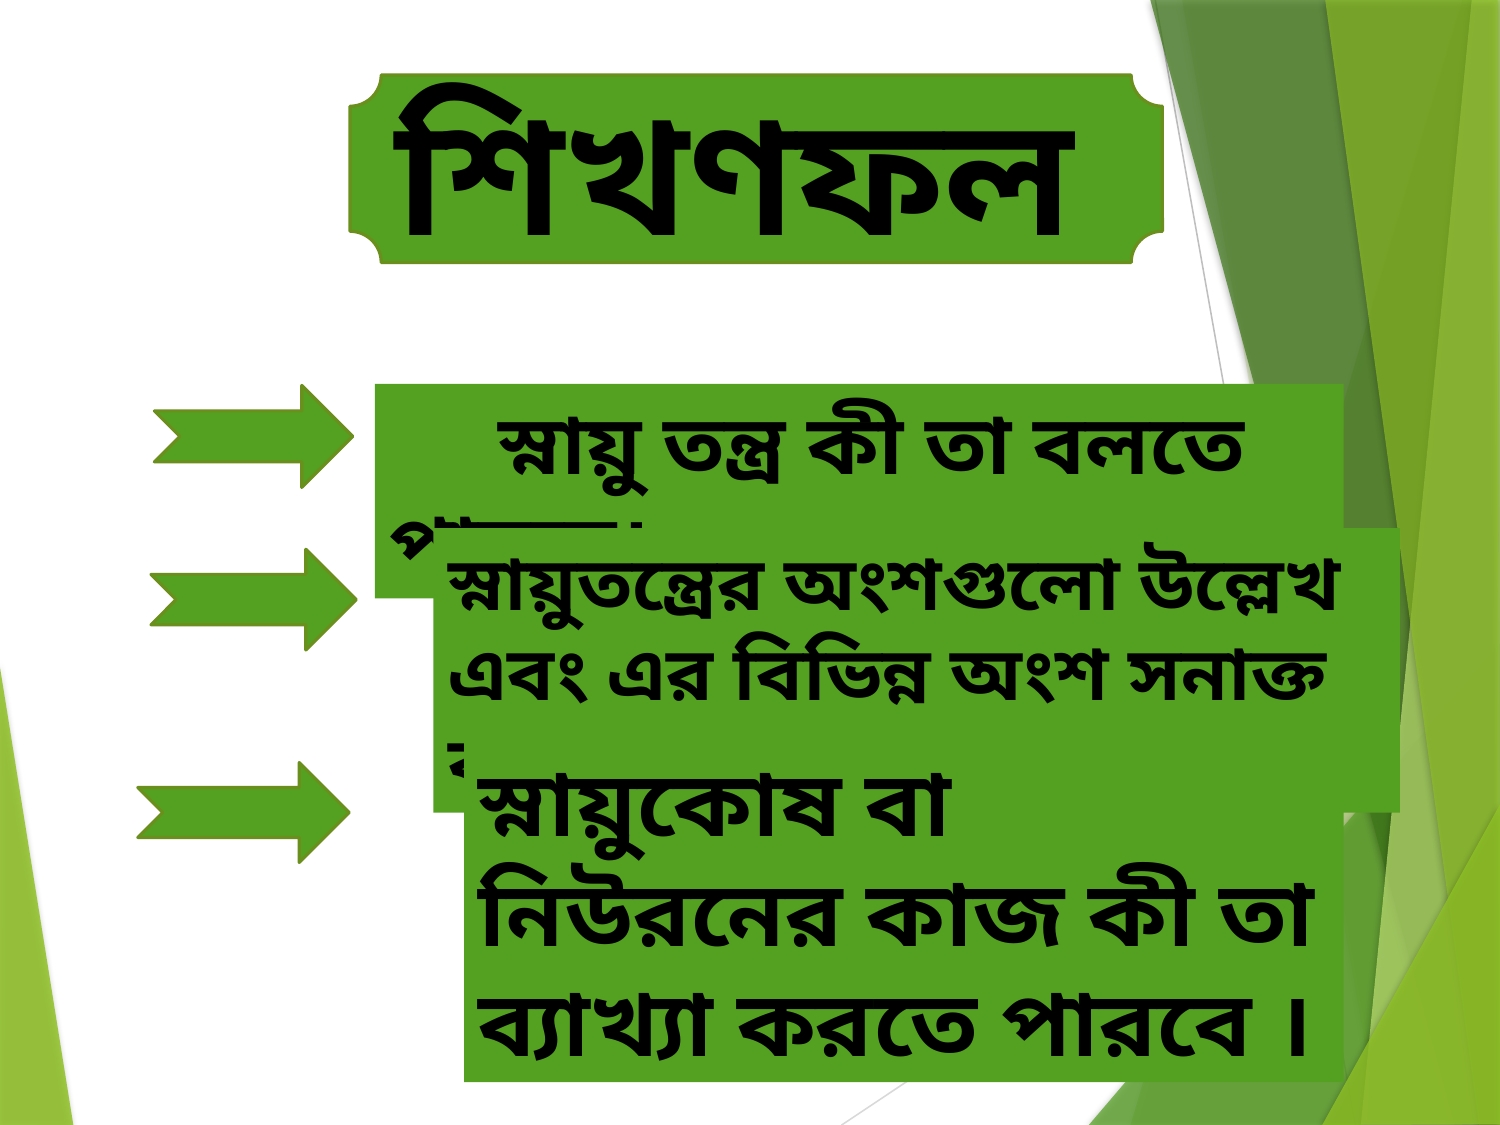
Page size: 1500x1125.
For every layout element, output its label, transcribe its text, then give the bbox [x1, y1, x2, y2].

text_box শিখণফল [348, 73, 1165, 265]
text_box স্নায়ু তন্ত্র কী তা বলতে পারবে। [374, 383, 1344, 599]
text_box স্নায়ুকোষ বা নিউরনের কাজ কী তা ব্যাখ্যা করতে পারবে । [464, 737, 1344, 1083]
text_box [149, 547, 358, 652]
text_box [136, 761, 351, 864]
text_box স্নায়ুতন্ত্রের অংশগুলো উল্লেখ এবং এর বিভিন্ন অংশ সনাক্ত করতে পারবে। [433, 528, 1400, 813]
text_box [152, 383, 354, 489]
